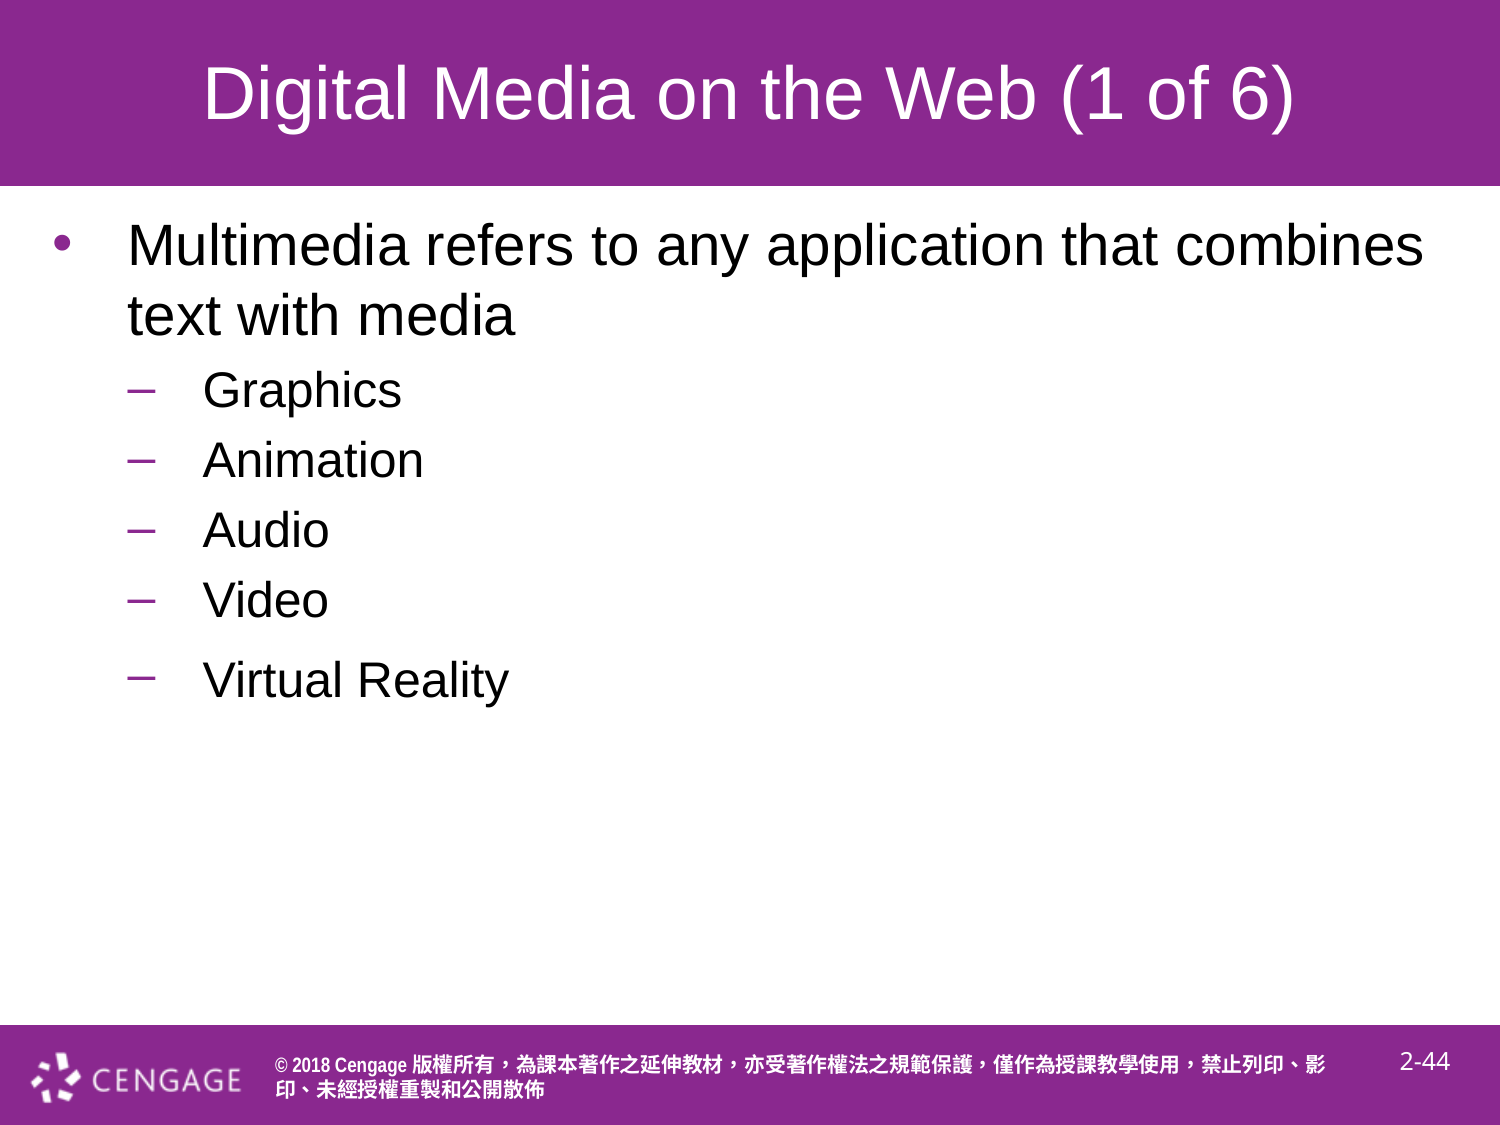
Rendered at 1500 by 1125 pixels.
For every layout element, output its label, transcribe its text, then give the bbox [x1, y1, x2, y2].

list Multimedia refers to any application that combines text with media Graphics Animation Audio Video Virtual Reality [37, 200, 1488, 742]
picture [21, 1043, 246, 1111]
title Digital Media on the Web (1 of 6) [7, 4, 1493, 175]
